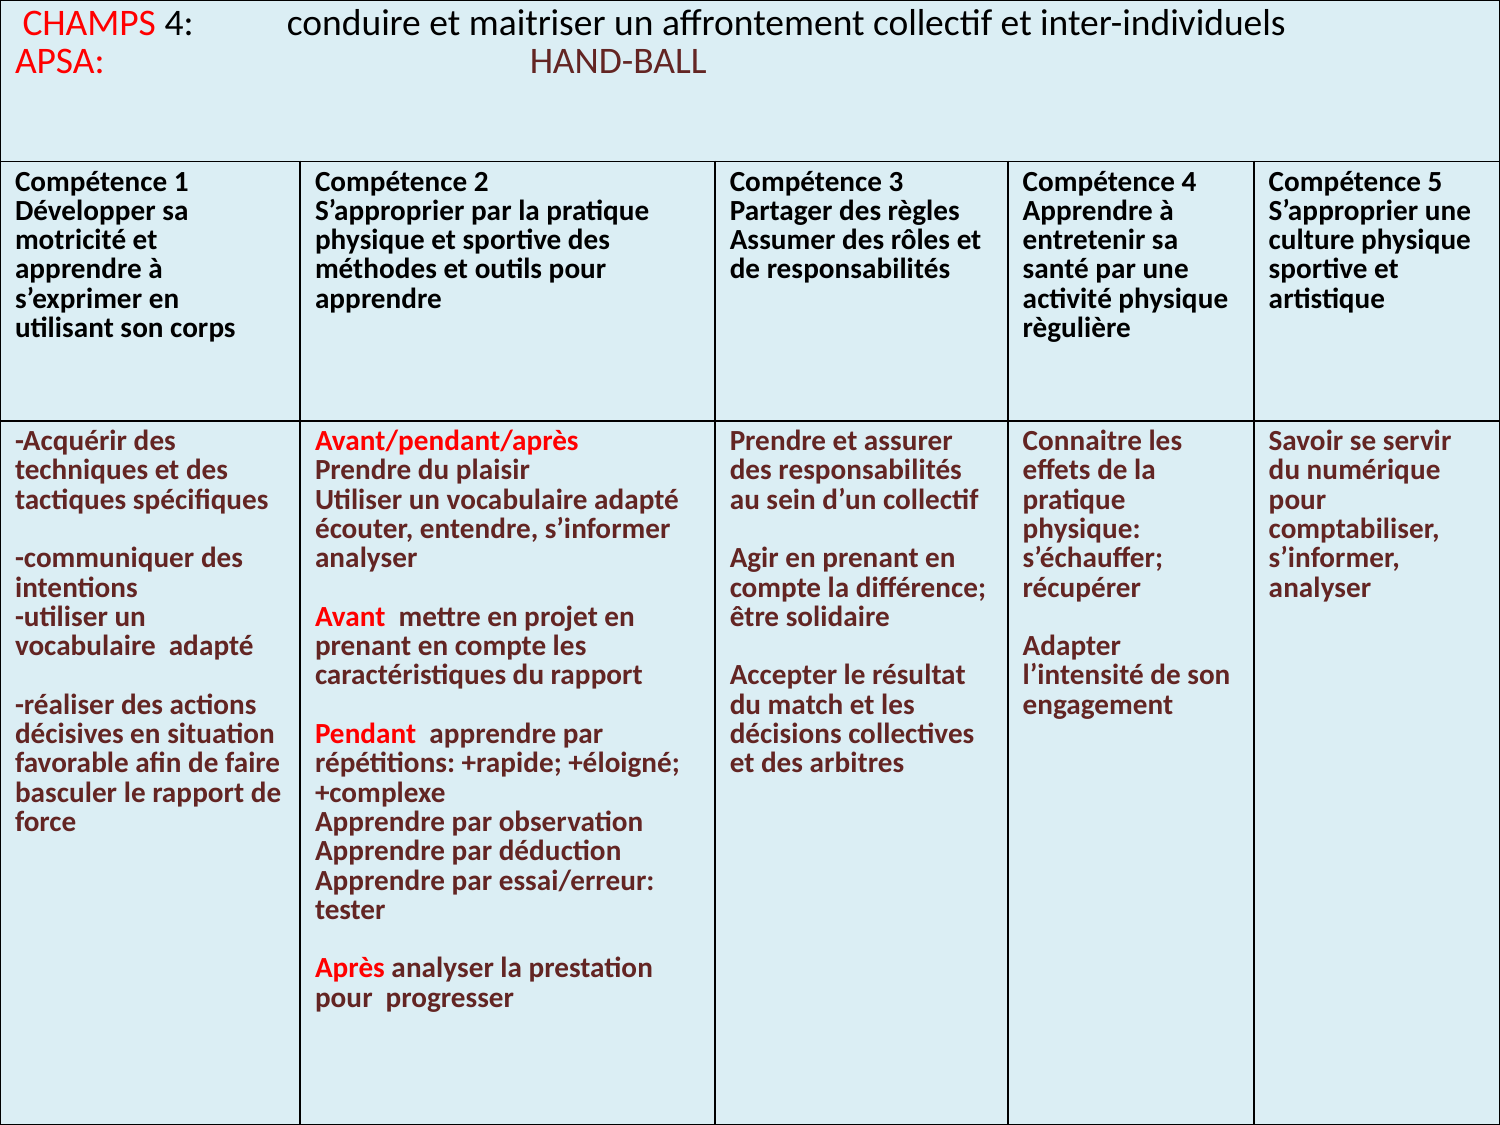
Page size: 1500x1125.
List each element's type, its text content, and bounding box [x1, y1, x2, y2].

table_cell -Acquérir des techniques et des tactiques spécifiques -communiquer des intentions -utiliser un vocabulaire adapté -réaliser des actions décisives en situation favorable afin de faire basculer le rapport de force [1, 422, 299, 1124]
table_cell Savoir se servir du numérique pour comptabiliser, s’informer, analyser [1255, 422, 1499, 1124]
table_header CHAMPS 4: conduire et maitriser un affrontement collectif et inter-individuels APSA: HAND-BALL [1, 1, 1499, 161]
table_cell Compétence 5 S’approprier une culture physique sportive et artistique [1255, 162, 1499, 420]
table_cell Compétence 1 Développer sa motricité et apprendre à s’exprimer en utilisant son corps [1, 162, 299, 420]
table_cell Connaitre les effets de la pratique physique: s’échauffer; récupérer Adapter l’intensité de son engagement [1009, 422, 1253, 1124]
table_cell Avant/pendant/après Prendre du plaisir Utiliser un vocabulaire adapté écouter, entendre, s’informer analyser Avant mettre en projet en prenant en compte les caractéristiques du rapport Pendant apprendre par répétitions: +rapide; +éloigné;+complexe Apprendre par observation Apprendre par déduction Apprendre par essai/erreur: tester Après analyser la prestation pour progresser [301, 422, 714, 1124]
table_cell Prendre et assurer des responsabilités au sein d’un collectif Agir en prenant en compte la différence; être solidaire Accepter le résultat du match et les décisions collectives et des arbitres [716, 422, 1007, 1124]
table_cell Compétence 2 S’approprier par la pratique physique et sportive des méthodes et outils pour apprendre [301, 162, 714, 420]
table_cell Compétence 4 Apprendre à entretenir sa santé par une activité physique règulière [1009, 162, 1253, 420]
table_cell Compétence 3 Partager des règles Assumer des rôles et de responsabilités [716, 162, 1007, 420]
